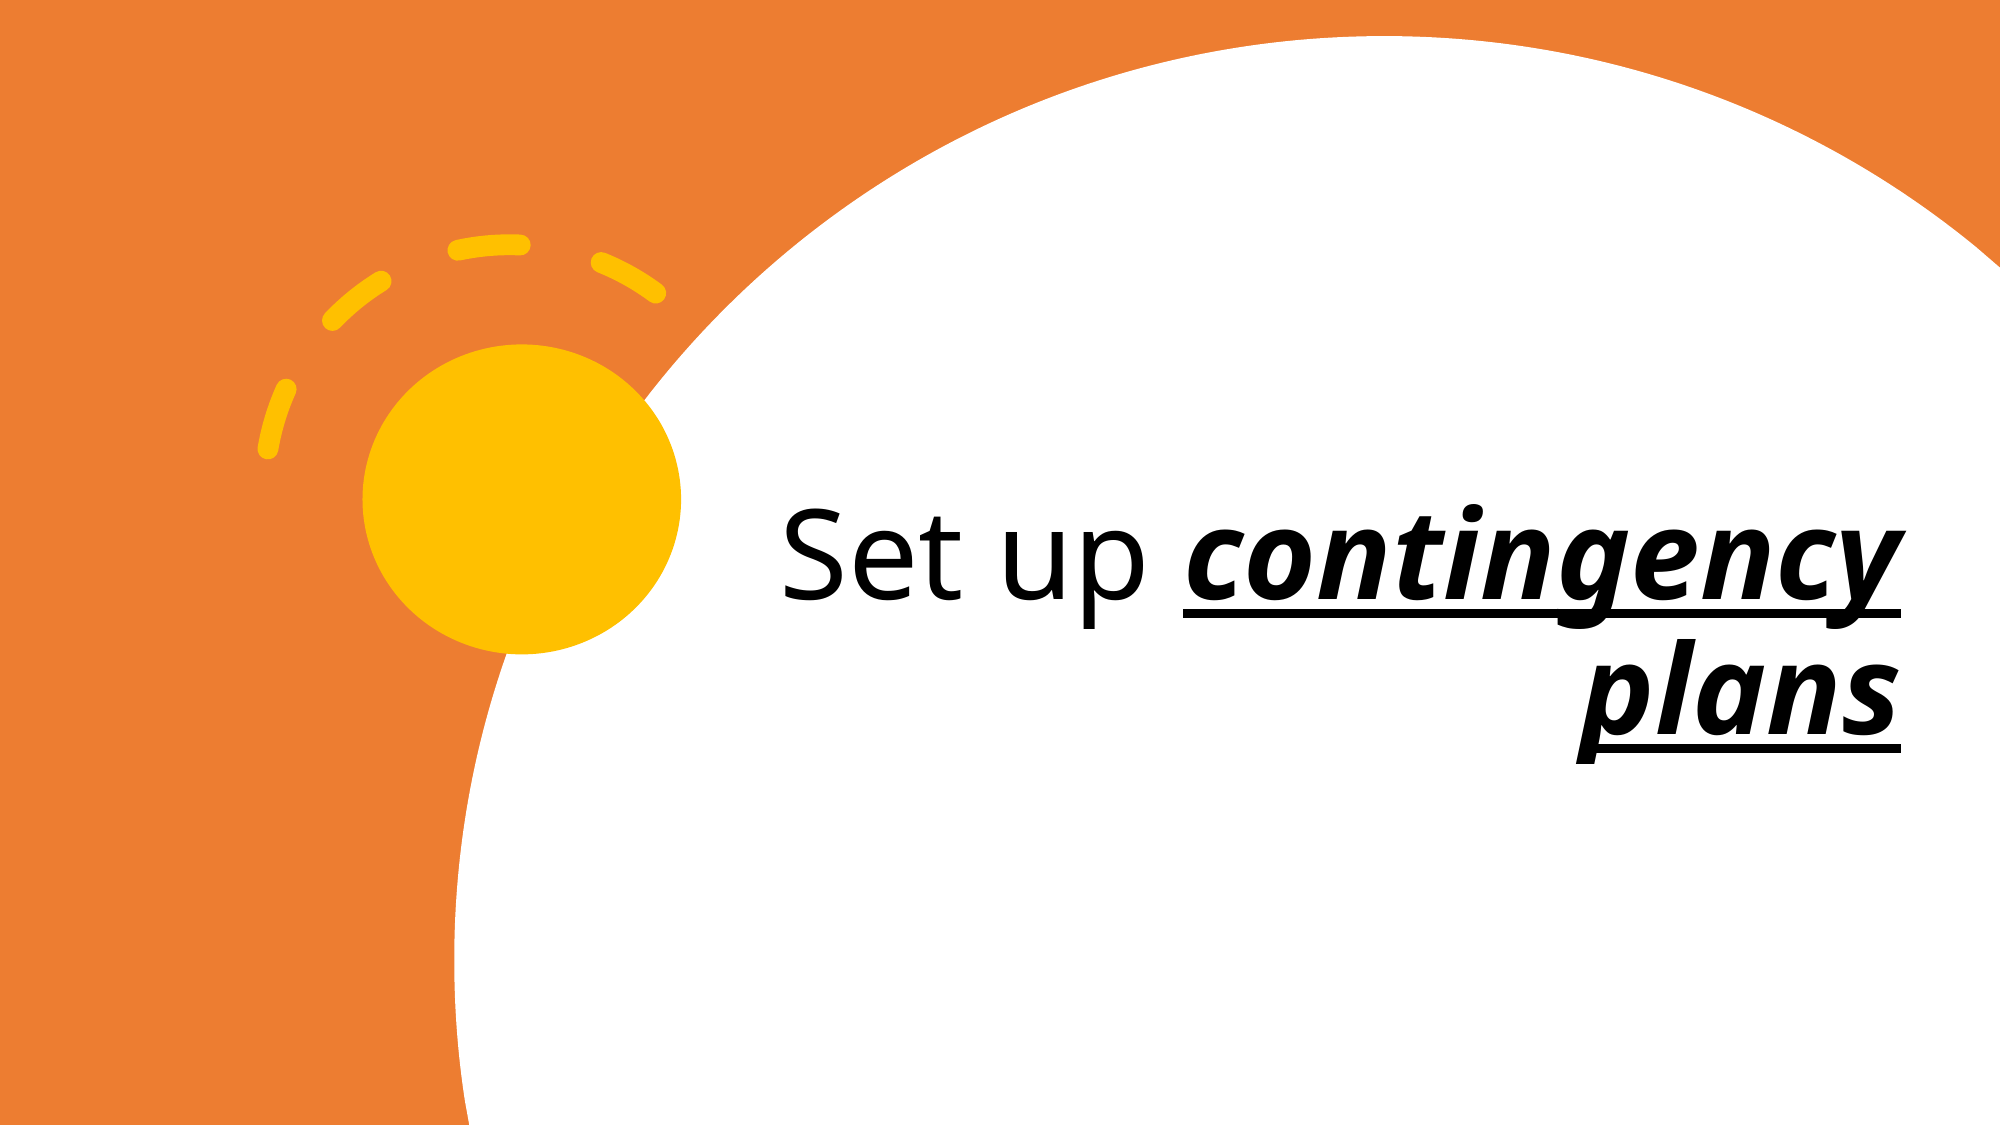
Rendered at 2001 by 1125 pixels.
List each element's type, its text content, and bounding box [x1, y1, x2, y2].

title Set up contingency plans [662, 318, 1917, 770]
text_box [453, 35, 2000, 1125]
text_box [267, 244, 676, 490]
text_box [361, 373, 662, 656]
text_box [0, 0, 2000, 1125]
